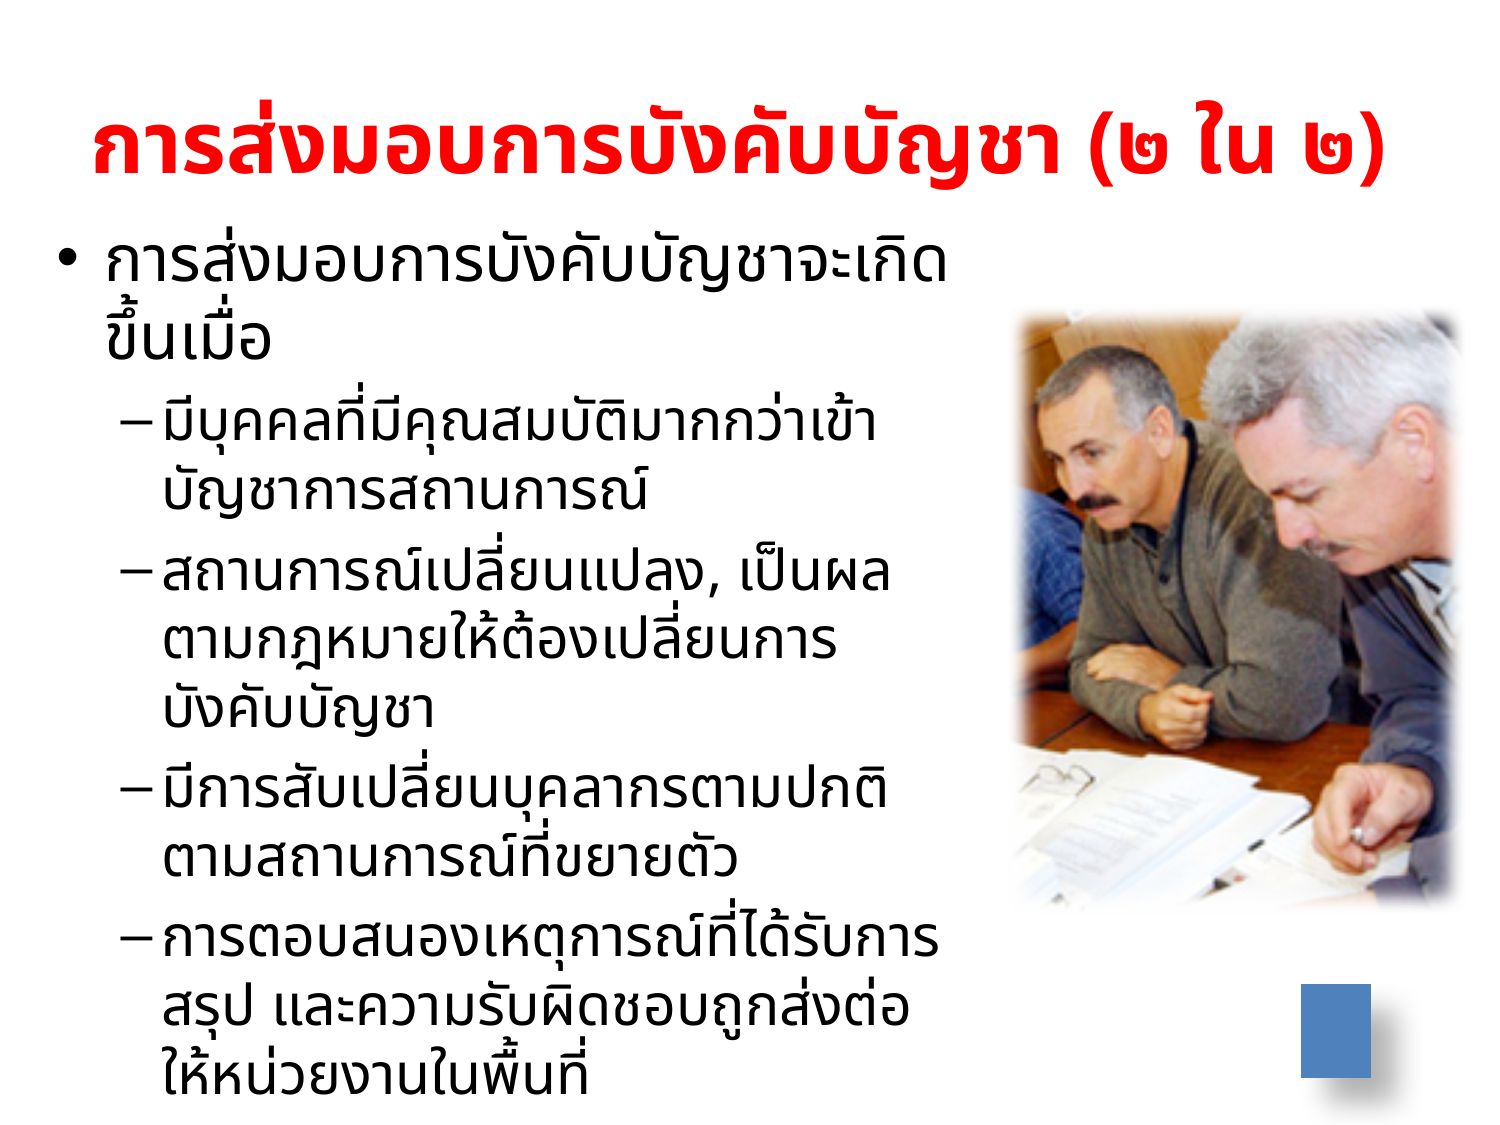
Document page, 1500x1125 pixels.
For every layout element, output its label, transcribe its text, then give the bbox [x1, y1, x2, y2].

list การส่งมอบการบังคับบัญชาจะเกิดขึ้นเมื่อ มีบุคคลที่มีคุณสมบัติมากกว่าเข้าบัญชาการสถานการณ์ สถานการณ์เปลี่ยนแปลง, เป็นผลตามกฎหมายให้ต้องเปลี่ยนการบังคับบัญชา มีการสับเปลี่ยนบุคลากรตามปกติตามสถานการณ์ที่ขยายตัว การตอบสนองเหตุการณ์ที่ได้รับการสรุป และความรับผิดชอบถูกส่งต่อให้หน่วยงานในพื้นที่ [41, 209, 973, 1125]
picture [1007, 304, 1466, 915]
text_box [1299, 982, 1373, 1080]
title การส่งมอบการบังคับบัญชา (๒ ใน ๒) [75, 45, 1425, 233]
